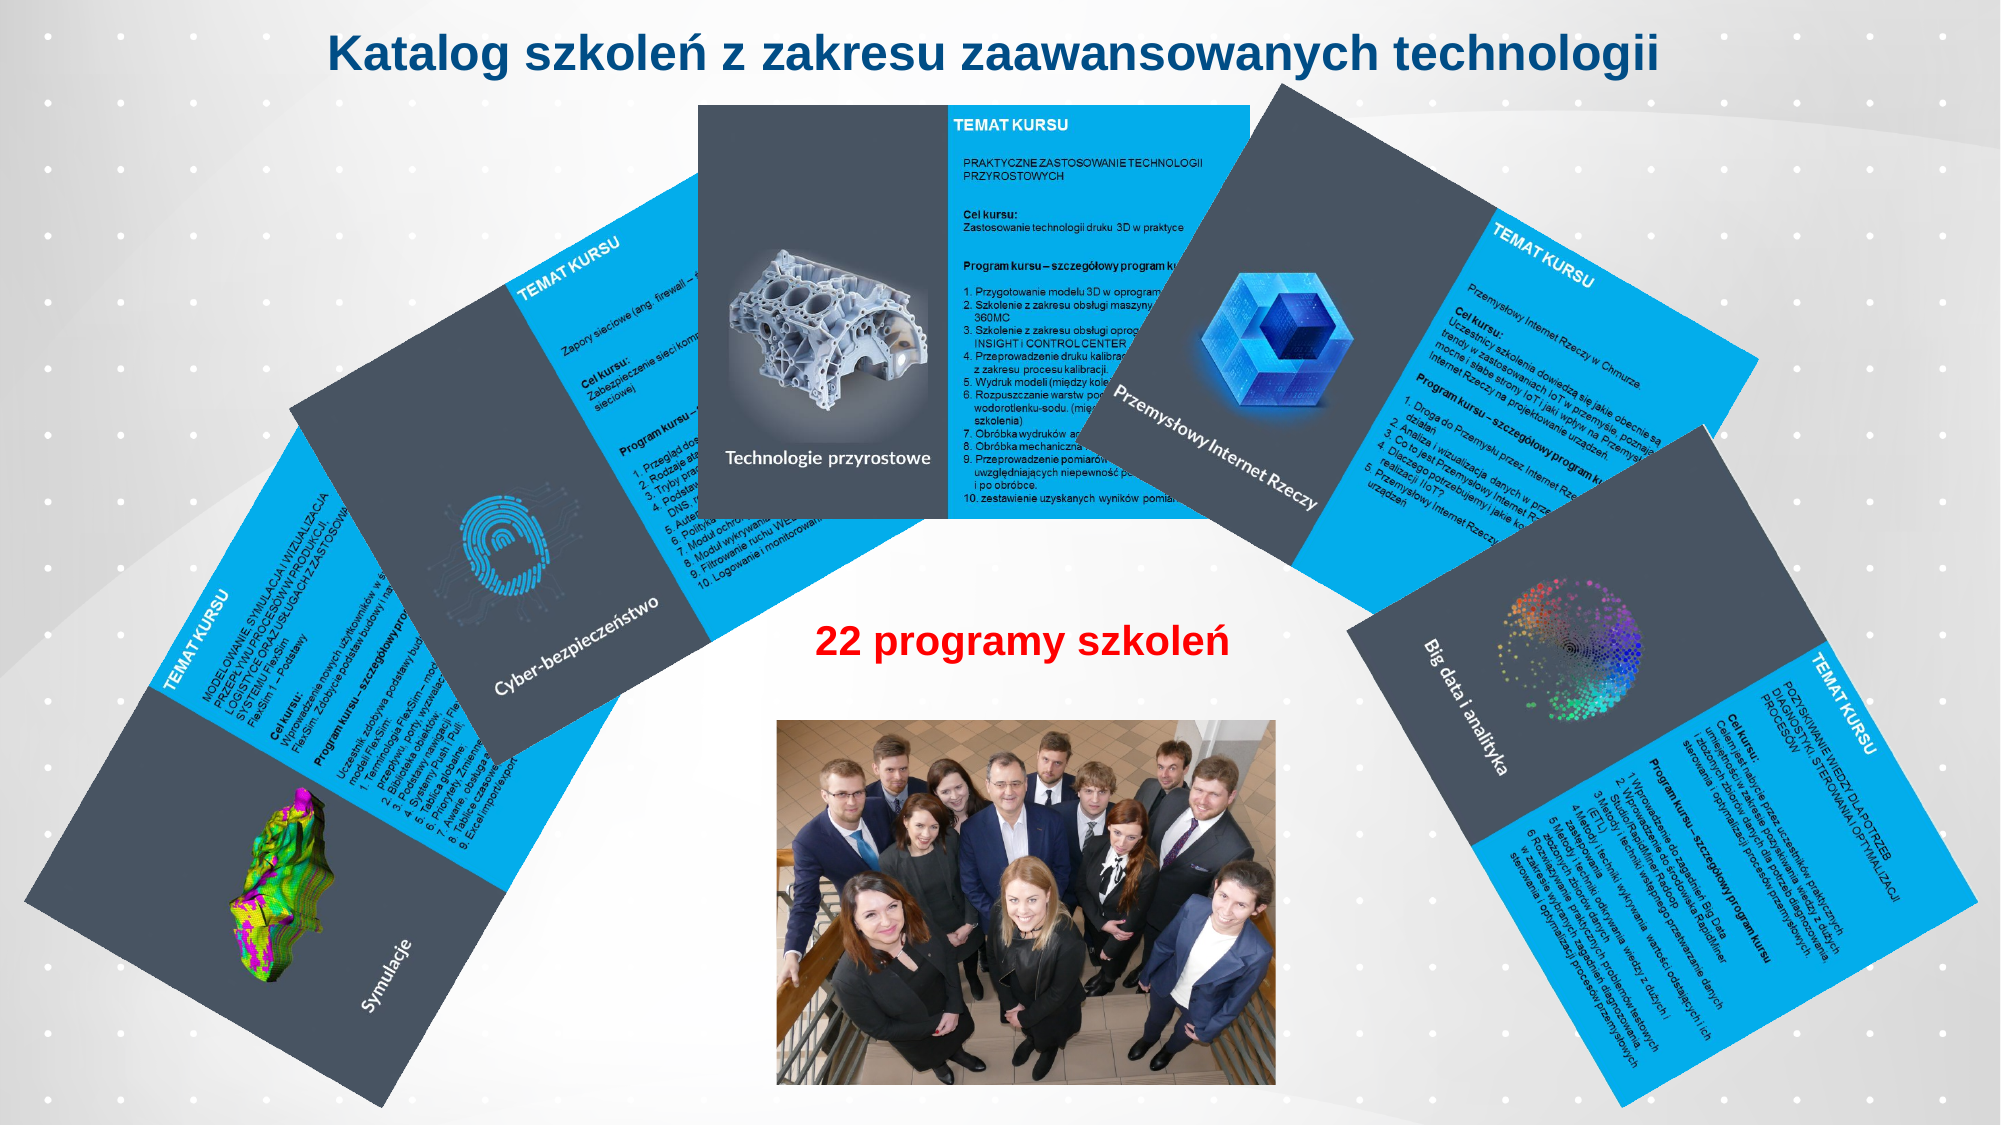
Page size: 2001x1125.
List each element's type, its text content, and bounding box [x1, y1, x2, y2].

picture [0, 0, 2001, 1125]
text_box Katalog szkoleń z zakresu zaawansowanych technologii [297, 12, 1692, 88]
text_box 22 programy szkoleń [800, 606, 1246, 672]
